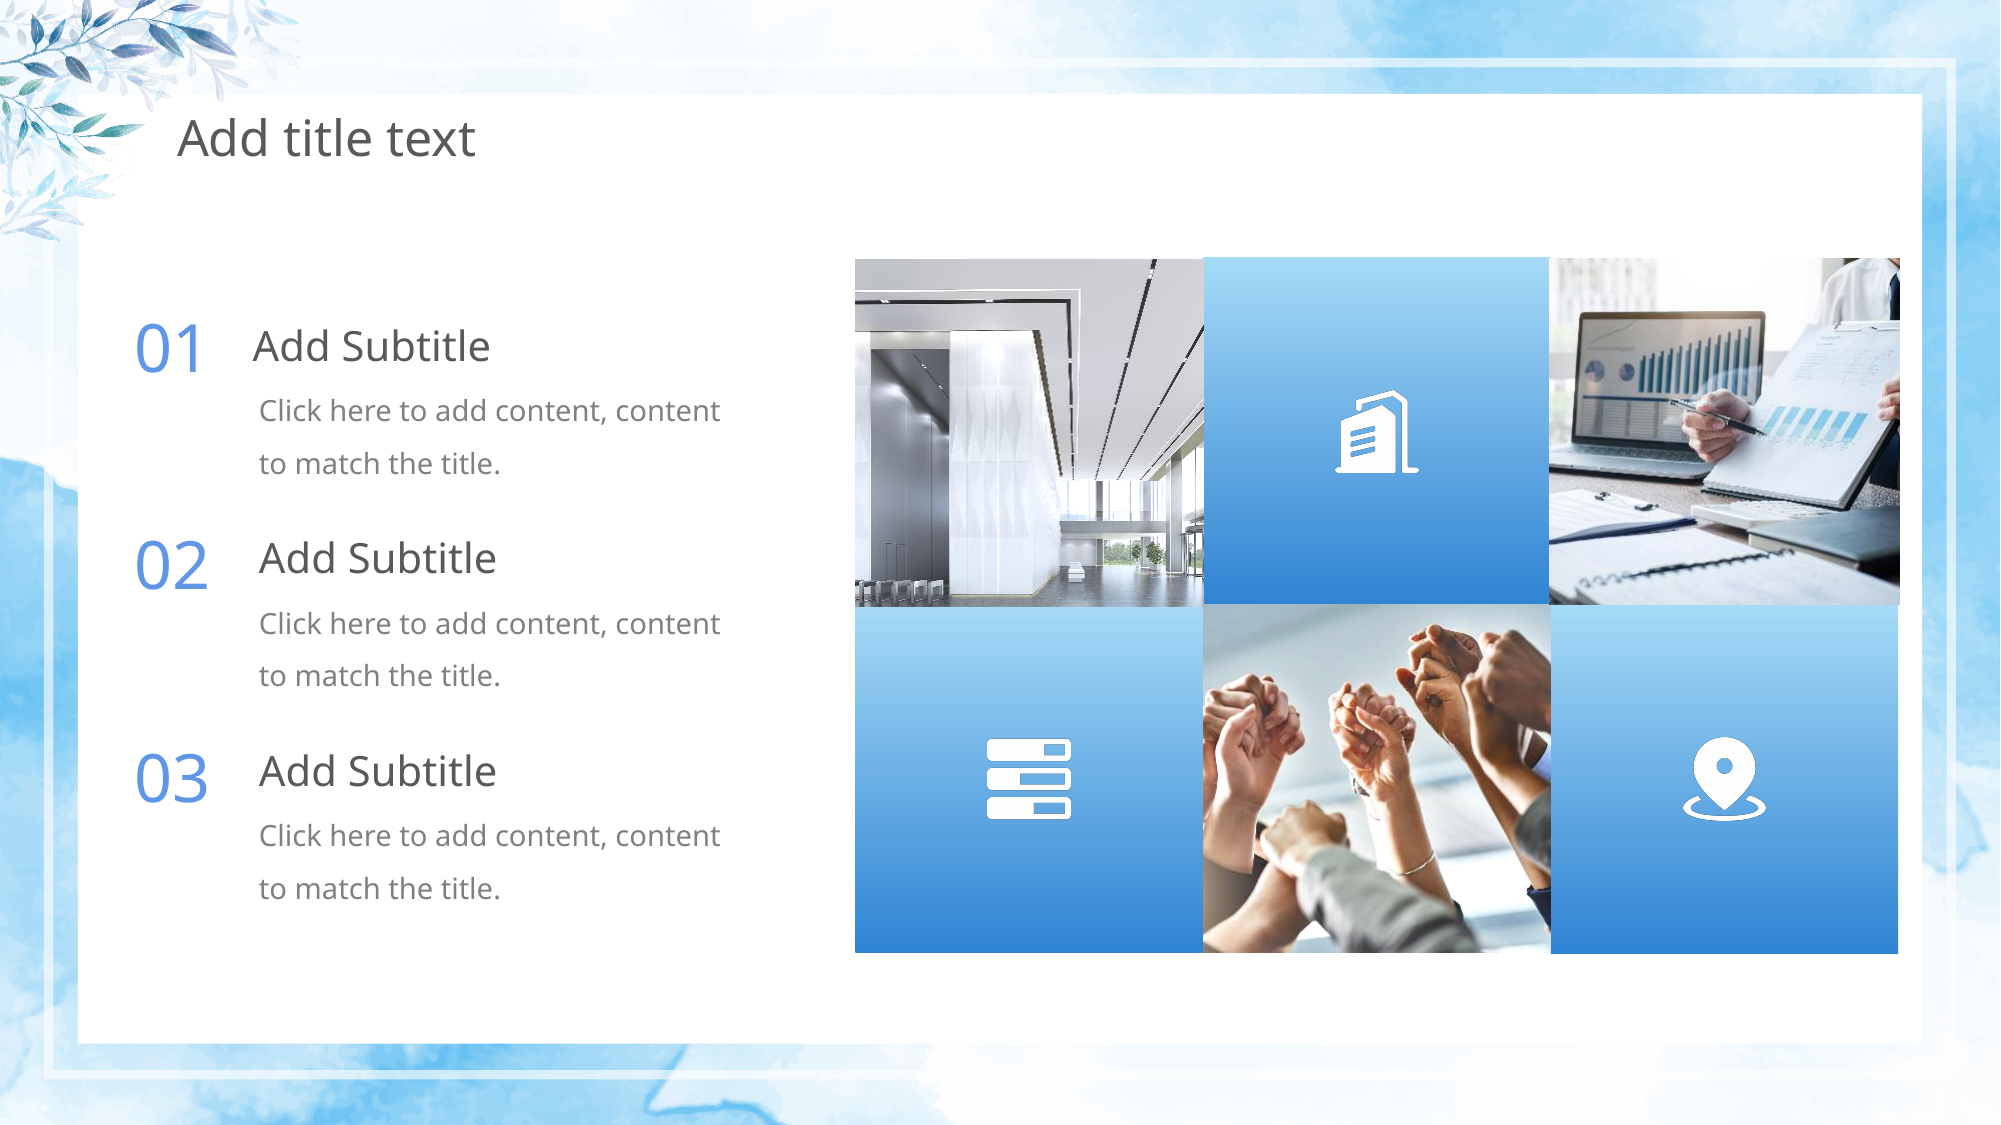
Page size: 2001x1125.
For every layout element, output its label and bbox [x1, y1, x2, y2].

text_box [48, 62, 1952, 1075]
picture [0, 0, 2000, 1125]
